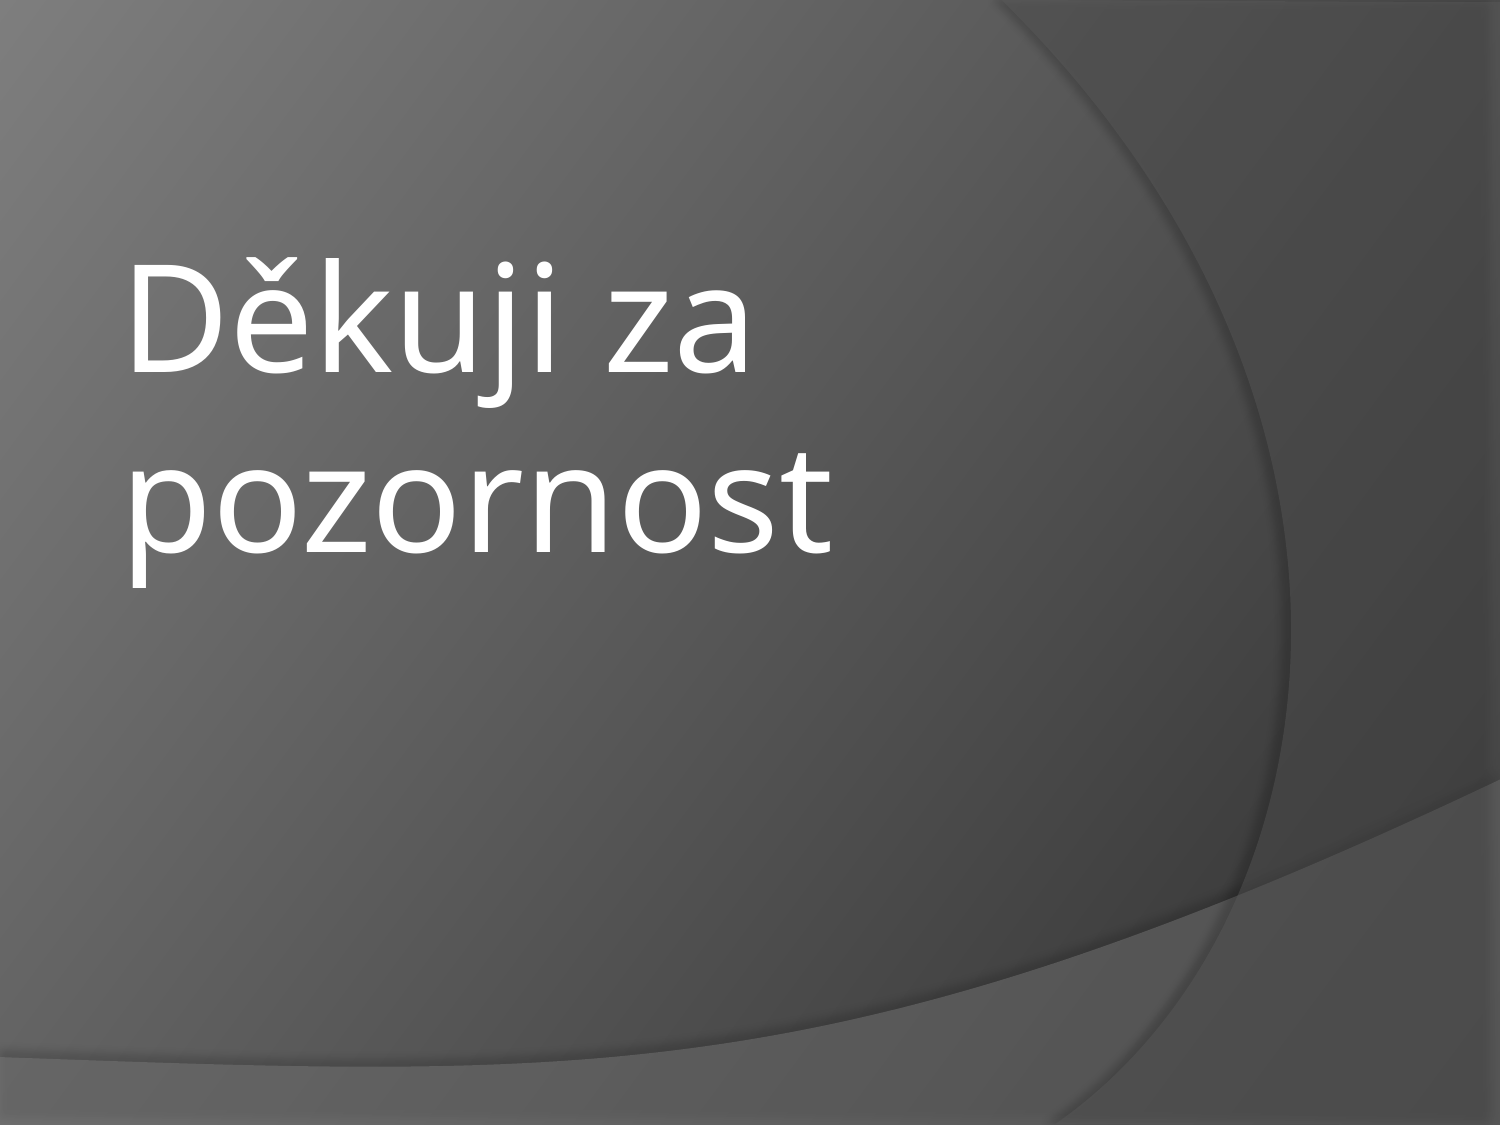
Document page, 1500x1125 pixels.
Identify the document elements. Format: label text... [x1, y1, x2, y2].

list Děkuji za pozornost [112, 407, 1200, 583]
